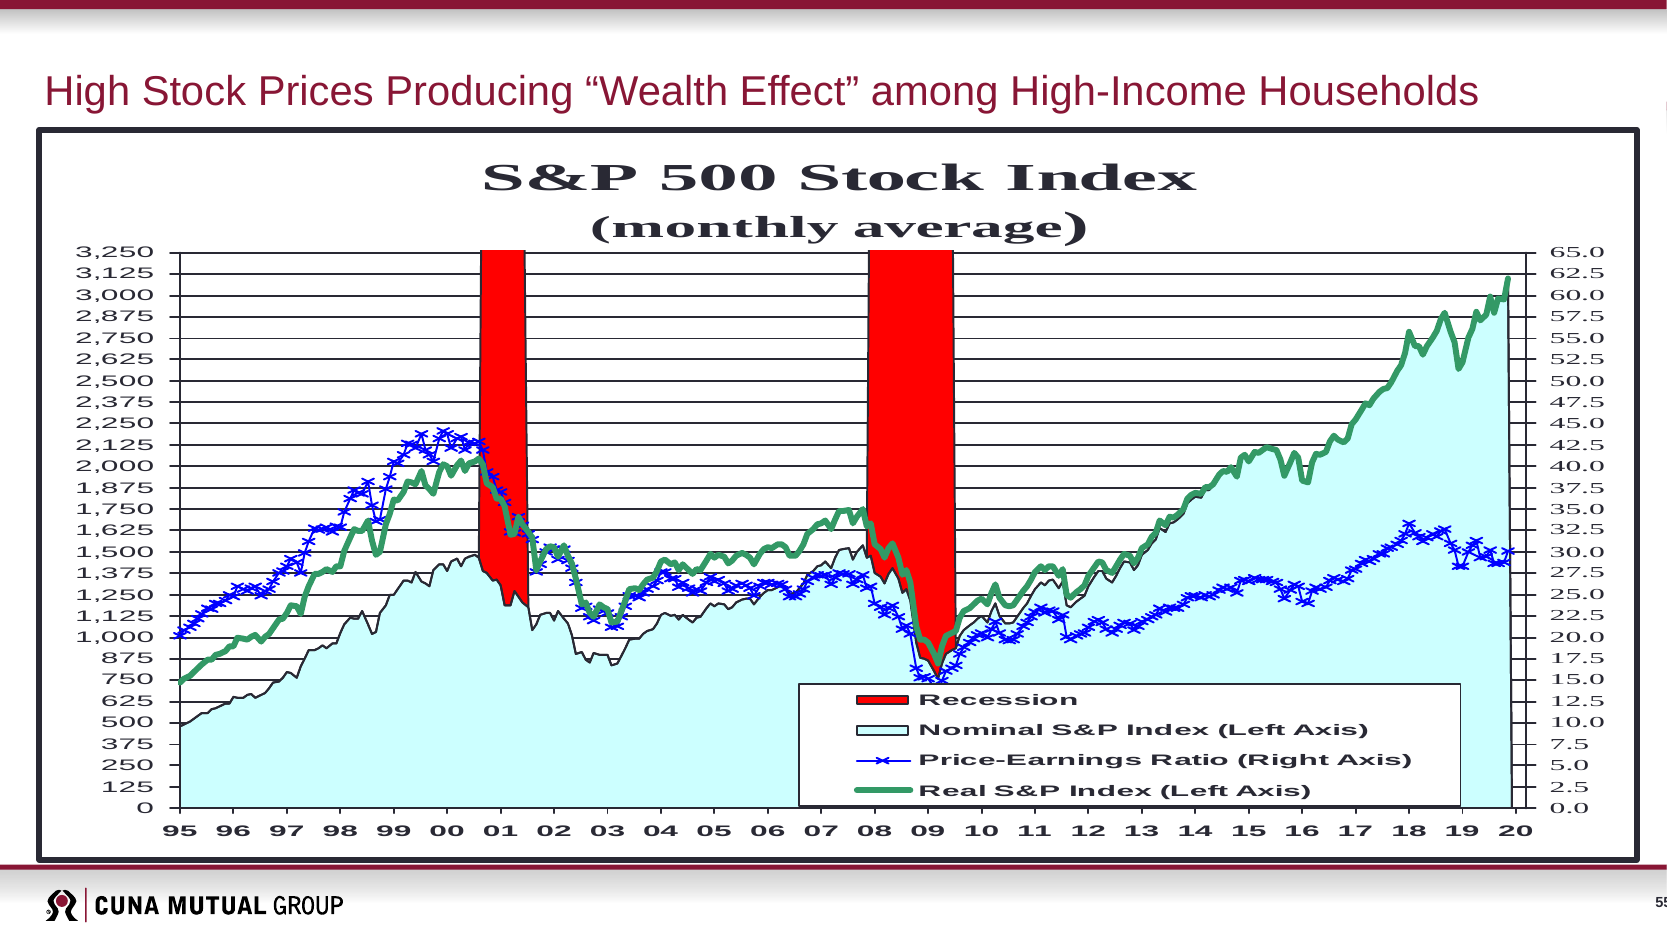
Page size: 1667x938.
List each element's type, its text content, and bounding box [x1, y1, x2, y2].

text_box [29, 124, 1649, 865]
text_box High Stock Prices Producing “Wealth Effect” among High-Income Households [29, 12, 1530, 124]
